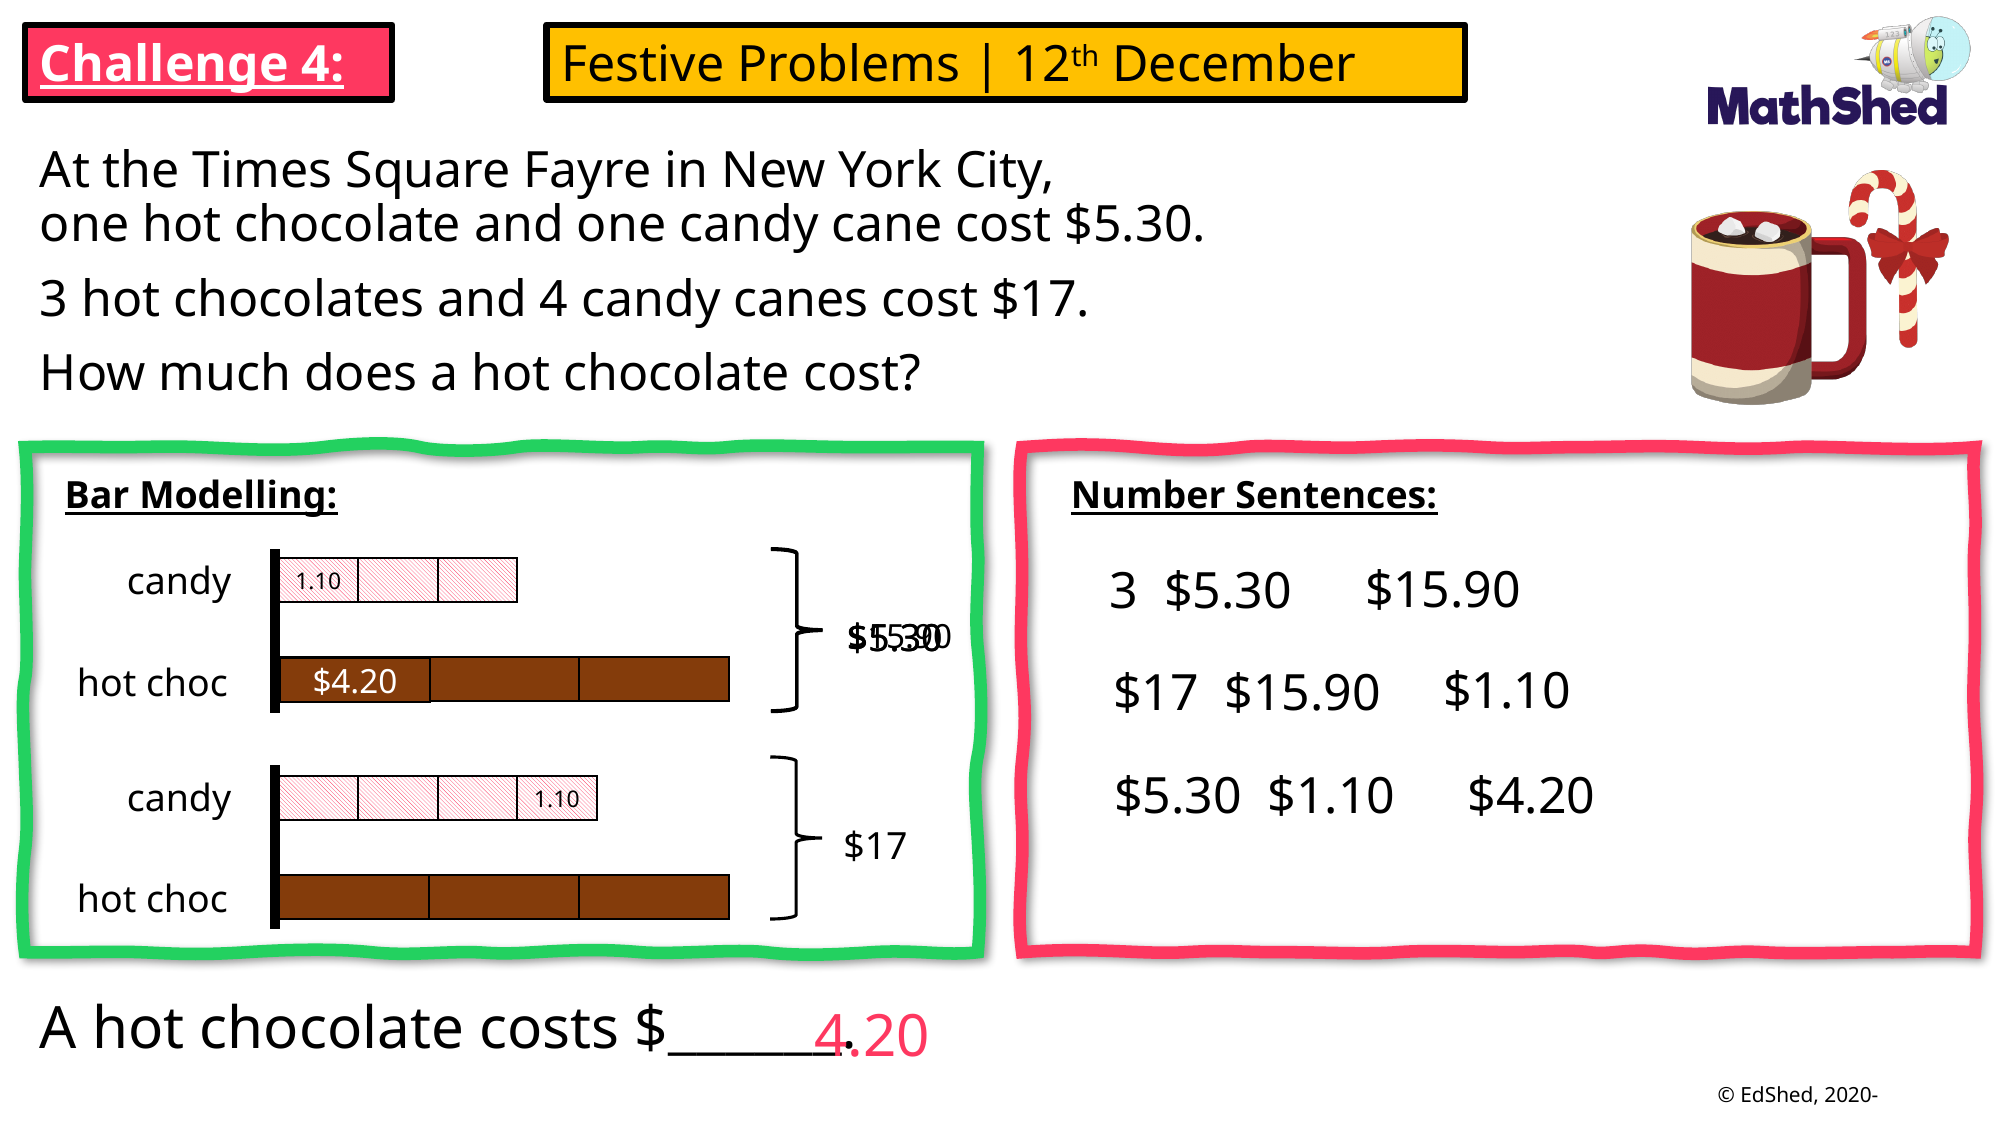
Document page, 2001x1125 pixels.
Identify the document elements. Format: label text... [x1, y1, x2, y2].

text_box [1018, 443, 1979, 955]
text_box At the Times Square Fayre in New York City, one hot chocolate and one candy cane cost $5.30. 3 hot chocolates and 4 candy canes cost $17. How much does a hot chocolate cost? [24, 136, 1465, 451]
text_box [770, 549, 823, 713]
text_box hot choc [61, 867, 243, 928]
text_box hot choc [61, 651, 243, 711]
text_box 4.20 [786, 955, 959, 1076]
text_box [437, 557, 518, 603]
text_box [270, 765, 280, 929]
text_box [578, 656, 730, 702]
text_box [278, 775, 357, 821]
text_box [21, 442, 983, 956]
text_box $4.20 [279, 657, 431, 703]
text_box [357, 775, 437, 821]
text_box [278, 874, 428, 920]
text_box [428, 656, 578, 702]
picture [1661, 135, 1964, 438]
text_box [359, 557, 437, 603]
text_box Bar Modelling: [49, 464, 353, 524]
text_box [270, 549, 280, 713]
text_box [770, 756, 823, 920]
text_box [578, 874, 730, 920]
text_box candy [111, 549, 247, 610]
subtitle Festive Problems | 12th December [546, 24, 1465, 100]
text_box Challenge 4: [24, 24, 393, 100]
text_box 1.10 [278, 557, 359, 603]
text_box candy [111, 766, 247, 826]
picture [1708, 0, 1975, 125]
text_box 1.10 [516, 775, 598, 821]
text_box [428, 874, 578, 920]
text_box A hot chocolate costs $______. [24, 973, 1883, 1086]
text_box © EdShed, 2020- [1702, 1077, 2000, 1123]
text_box [437, 775, 516, 821]
